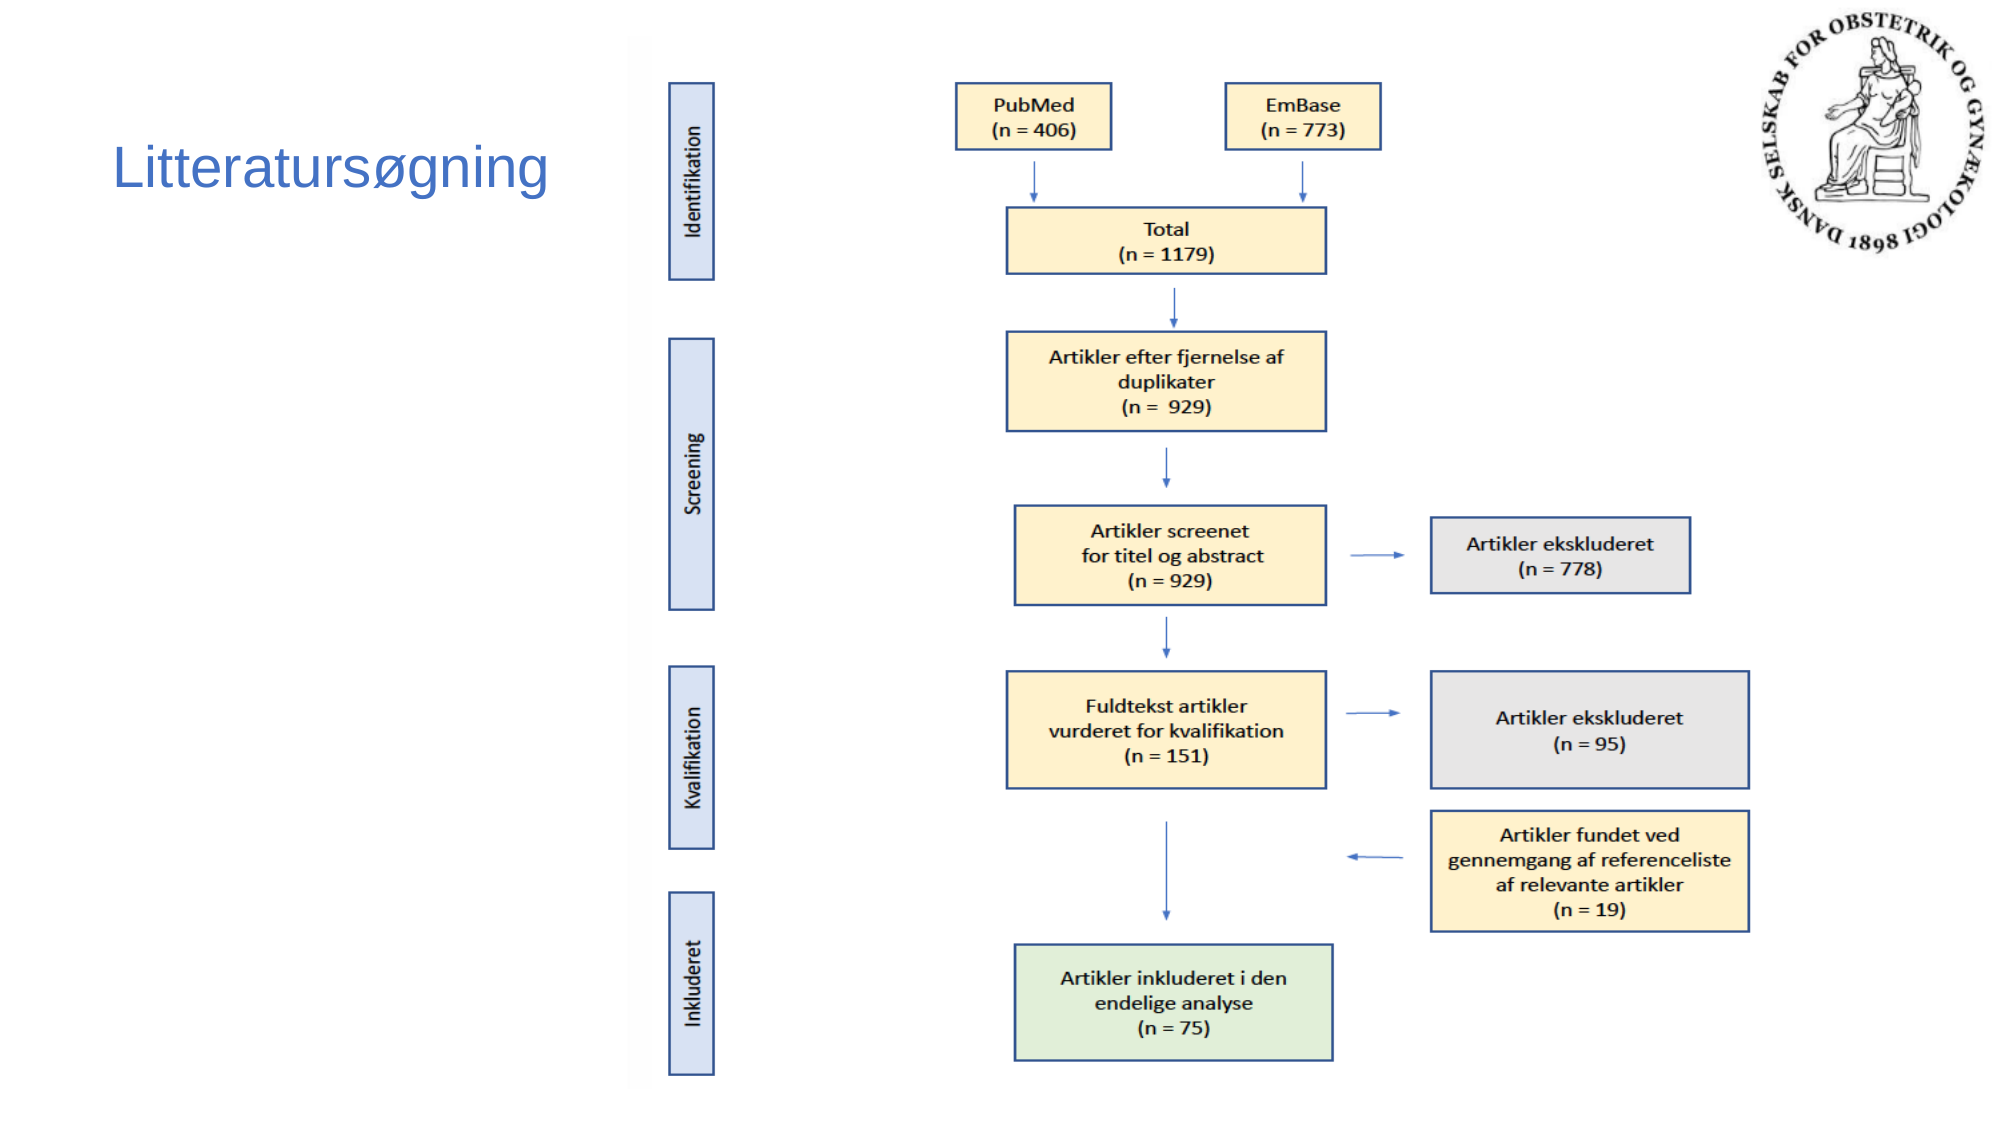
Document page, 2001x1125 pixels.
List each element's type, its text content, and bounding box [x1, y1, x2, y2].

title Litteratursøgning [1760, 59, 1823, 278]
title Litteratursøgning [97, 59, 627, 278]
picture [627, 0, 2000, 1089]
